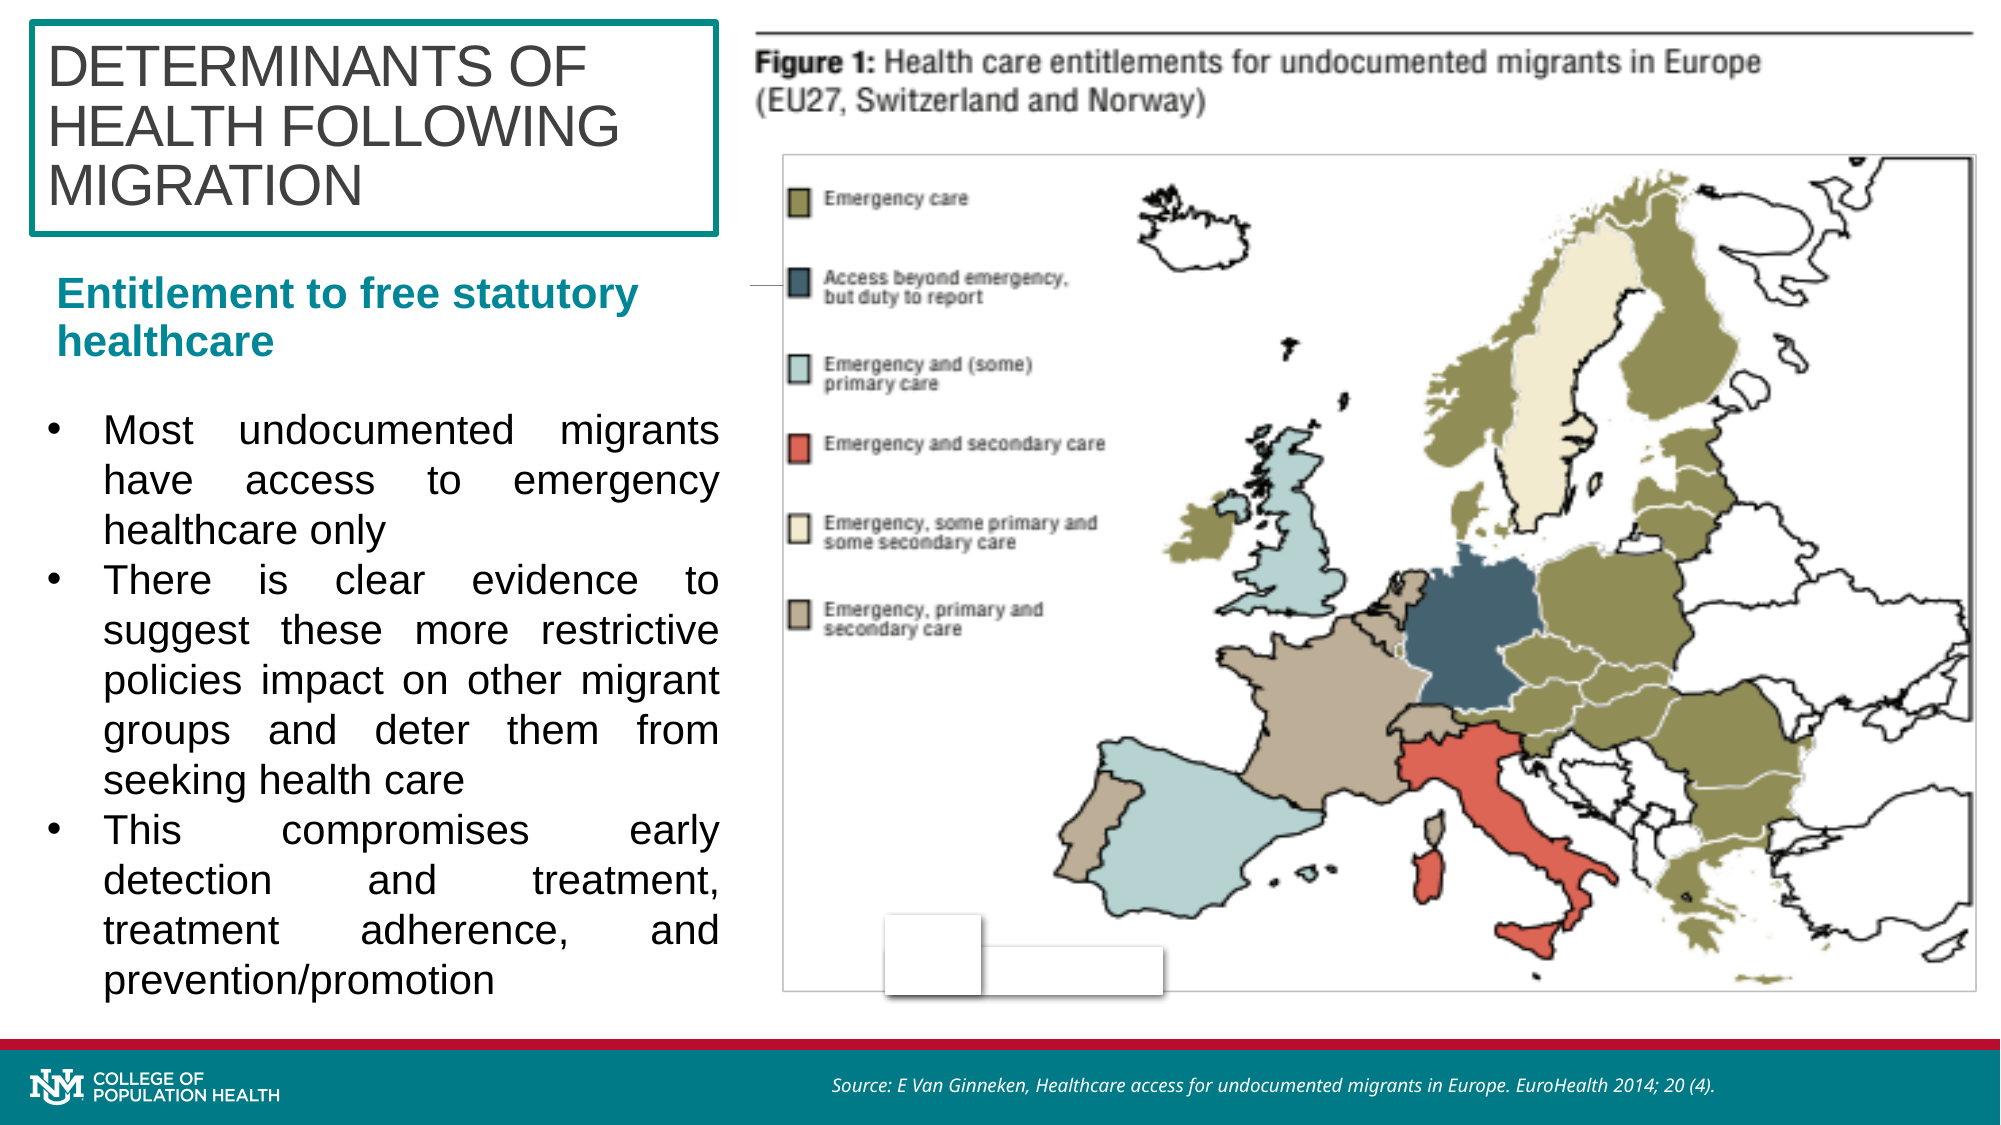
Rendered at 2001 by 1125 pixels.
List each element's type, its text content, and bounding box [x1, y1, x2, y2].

title DETERMINANTS OF HEALTH FOLLOWING MIGRATION [32, 22, 716, 235]
text_box Most undocumented migrants have access to emergency healthcare only There is clear evidence to suggest these more restrictive policies impact on other migrant groups and deter them from seeking health care This compromises early detection and treatment, treatment adherence, and prevention/promotion [32, 395, 732, 1011]
text_box Entitlement to free statutory healthcare [41, 263, 659, 373]
picture [734, 0, 2000, 1017]
picture [19, 1058, 290, 1116]
text_box Source: E Van Ginneken, Healthcare access for undocumented migrants in Europe. EuroHealth 2014; 20 (4). [817, 1066, 1961, 1105]
text_box [0, 262, 732, 318]
